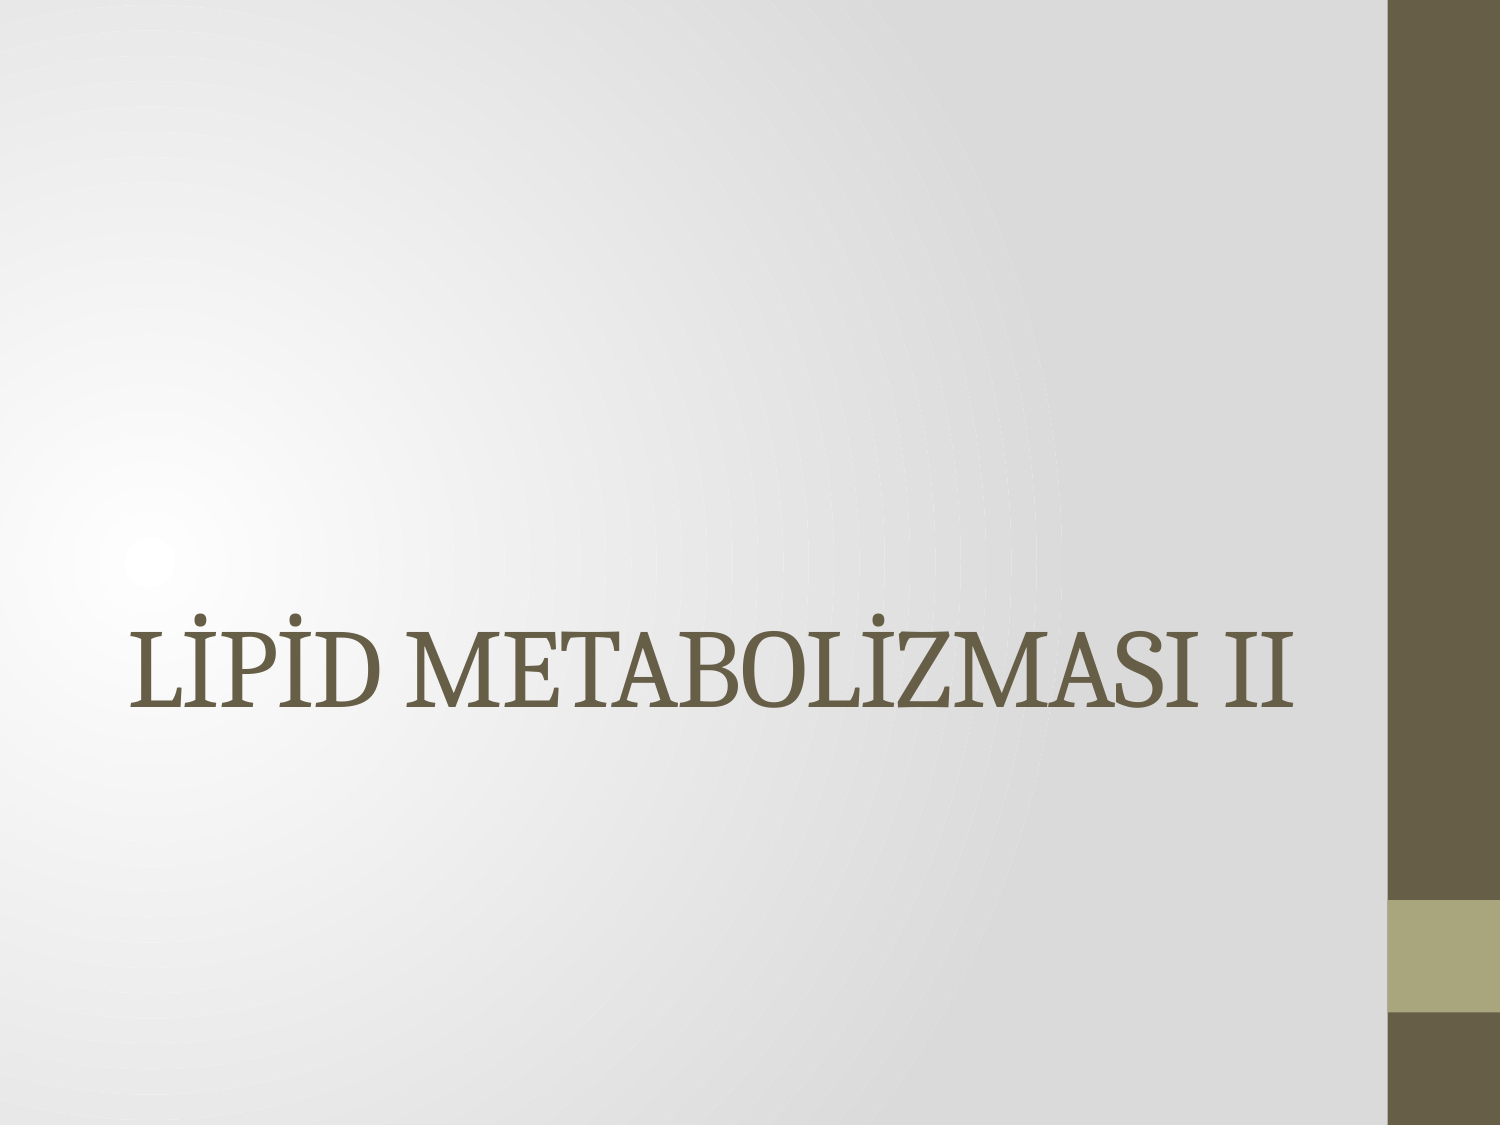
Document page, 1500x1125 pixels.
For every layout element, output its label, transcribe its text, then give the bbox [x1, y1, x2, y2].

title LİPİD METABOLİZMASI II [112, 312, 1350, 738]
